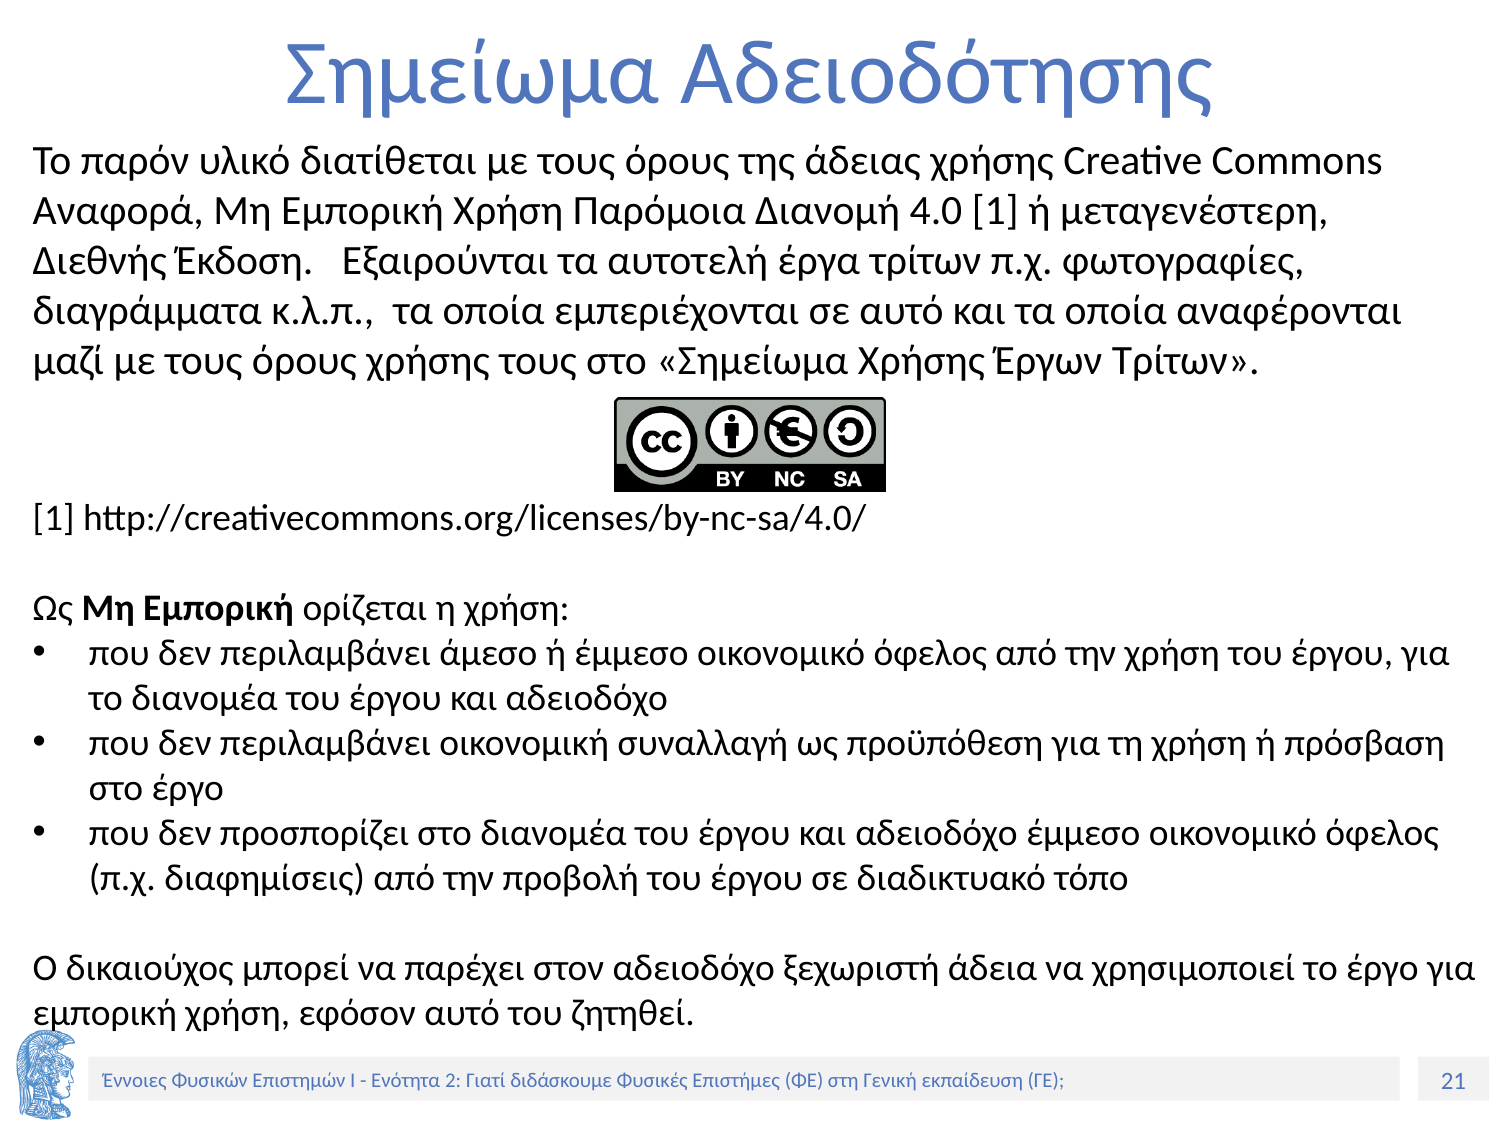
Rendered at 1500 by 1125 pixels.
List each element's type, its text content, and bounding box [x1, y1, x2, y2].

picture [614, 396, 886, 492]
title Σημείωμα Αδειοδότησης [75, 0, 1425, 125]
list Το παρόν υλικό διατίθεται με τους όρους της άδειας χρήσης Creative Commons Αναφορά, Μη Εμπορική Χρήση Παρόμοια Διανομή 4.0 [1] ή μεταγενέστερη, Διεθνής Έκδοση. Εξαιρούνται τα αυτοτελή έργα τρίτων π.χ. φωτογραφίες, διαγράμματα κ.λ.π., τα οποία εμπεριέχονται σε αυτό και τα οποία αναφέρονται μαζί με τους όρους χρήσης τους στο «Σημείωμα Χρήσης Έργων Τρίτων». [17, 125, 1483, 362]
text_box [1] http://creativecommons.org/licenses/by-nc-sa/4.0/ Ως Μη Εμπορική ορίζεται η χρήση: που δεν περιλαμβάνει άμεσο ή έμμεσο οικονομικό όφελος από την χρήση του έργου, για το διανομέα του έργου και αδειοδόχο που δεν περιλαμβάνει οικονομική συναλλαγή ως προϋπόθεση για τη χρήση ή πρόσβαση στο έργο που δεν προσπορίζει στο διανομέα του έργου και αδειοδόχο έμμεσο οικονομικό όφελος (π.χ. διαφημίσεις) από την προβολή του έργου σε διαδικτυακό τόπο Ο δικαιούχος μπορεί να παρέχει στον αδειοδόχο ξεχωριστή άδεια να χρησιμοποιεί το έργο για εμπορική χρήση, εφόσον αυτό του ζητηθεί. [17, 479, 1500, 1047]
picture [9, 1026, 81, 1120]
